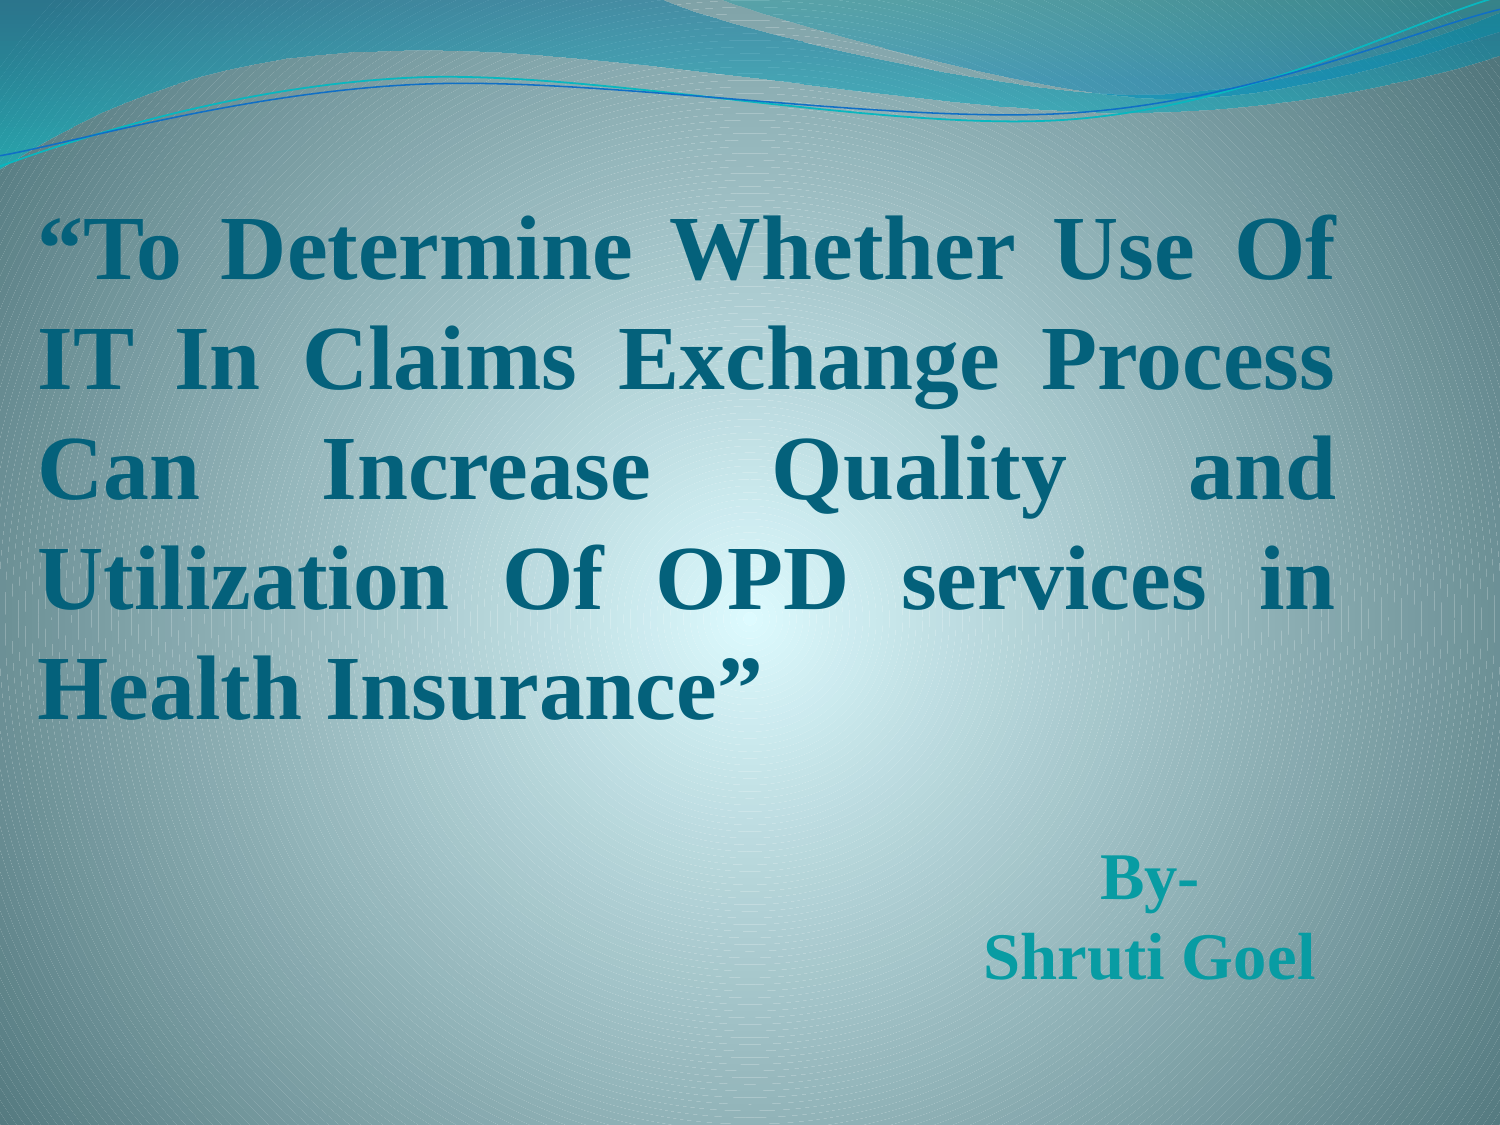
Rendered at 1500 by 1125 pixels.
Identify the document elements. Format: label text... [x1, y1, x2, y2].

title “To Determine Whether Use Of IT In Claims Exchange Process Can Increase Quality and Utilization Of OPD services in Health Insurance” [37, 112, 1338, 738]
text_box By- Shruti Goel [862, 824, 1438, 1000]
